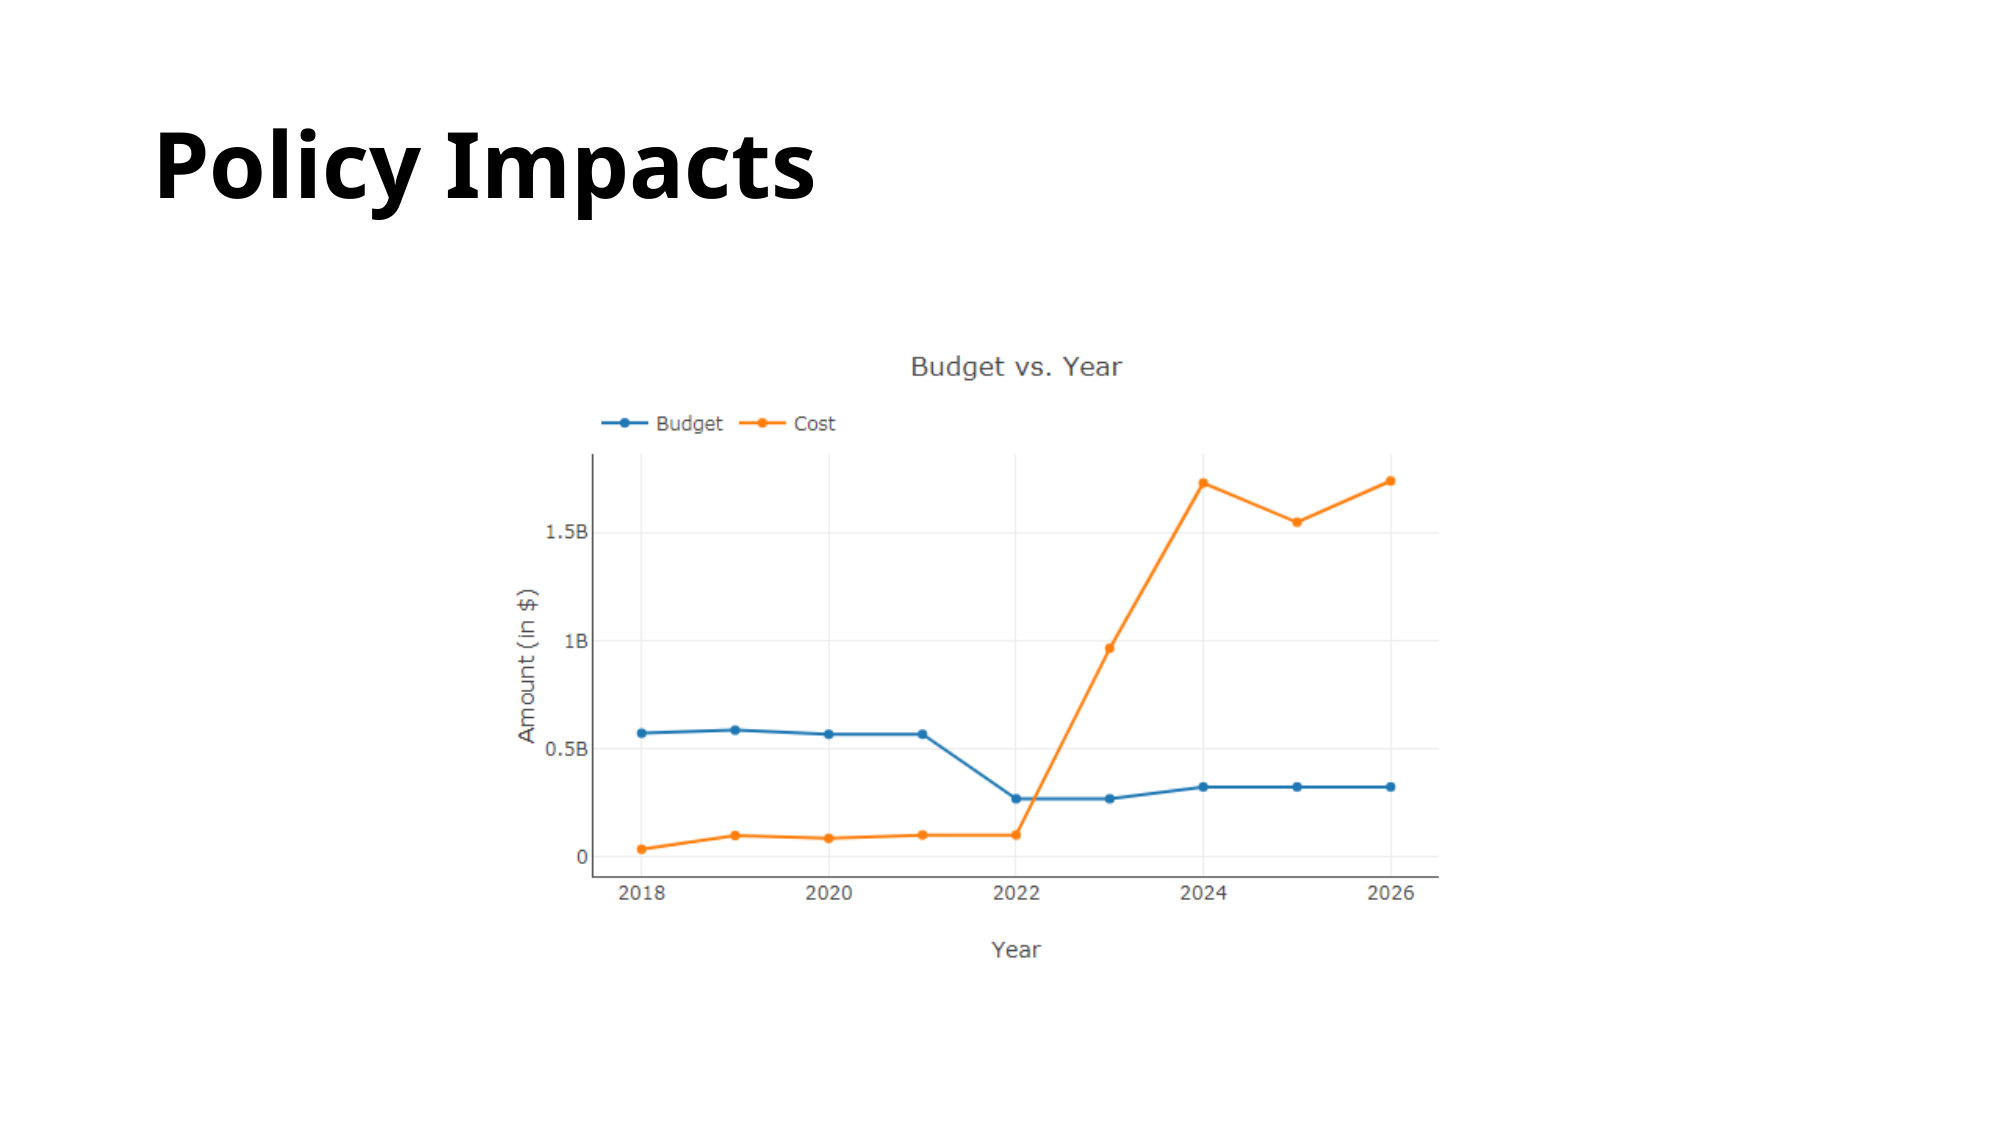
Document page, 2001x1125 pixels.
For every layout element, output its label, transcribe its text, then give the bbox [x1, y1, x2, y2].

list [492, 326, 1508, 987]
title Policy Impacts [137, 59, 1863, 278]
